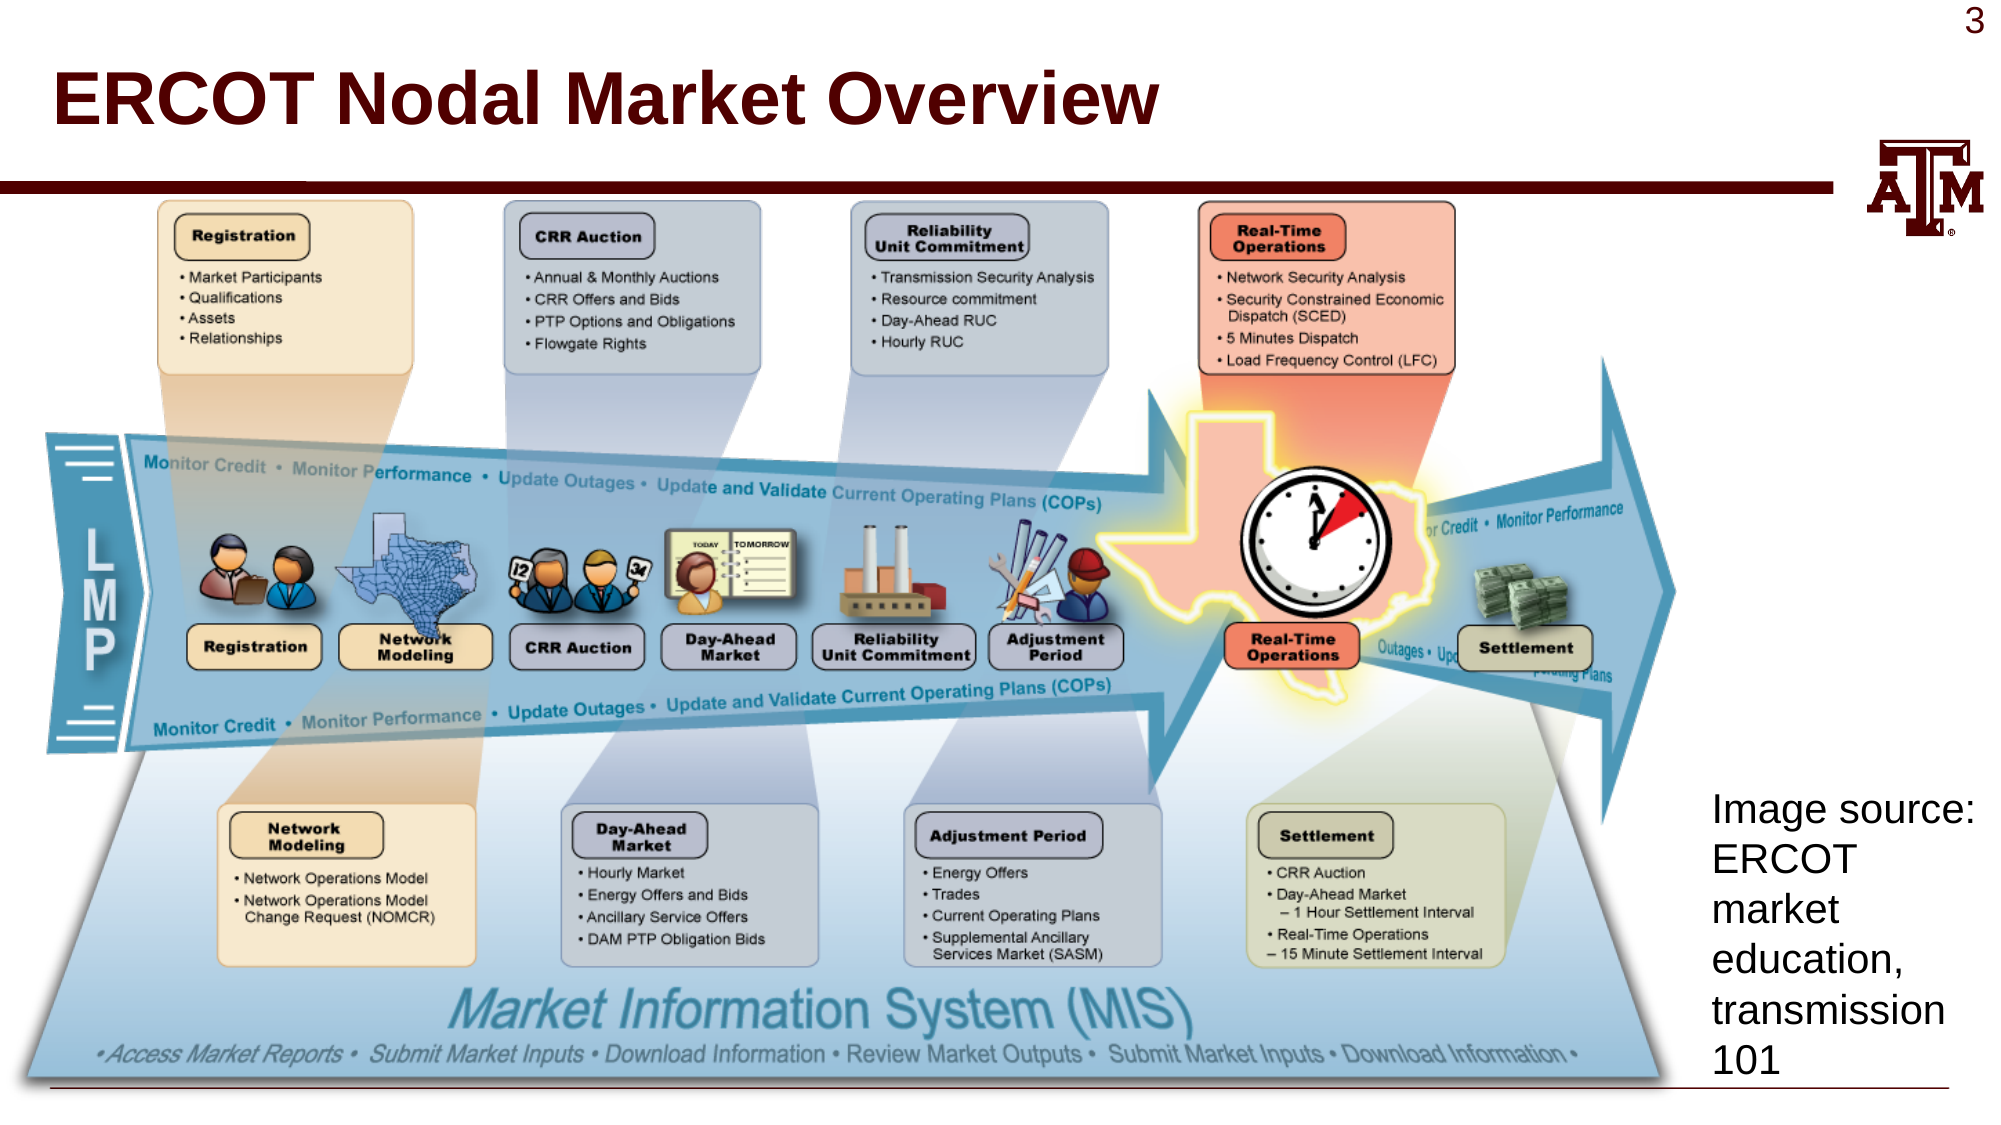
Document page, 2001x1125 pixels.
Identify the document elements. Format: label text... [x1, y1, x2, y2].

text_box Image source: ERCOT market education, transmission 101 [1696, 774, 1997, 1090]
picture [1850, 112, 2000, 263]
title ERCOT Nodal Market Overview [37, 12, 1826, 189]
picture [0, 199, 1688, 1107]
